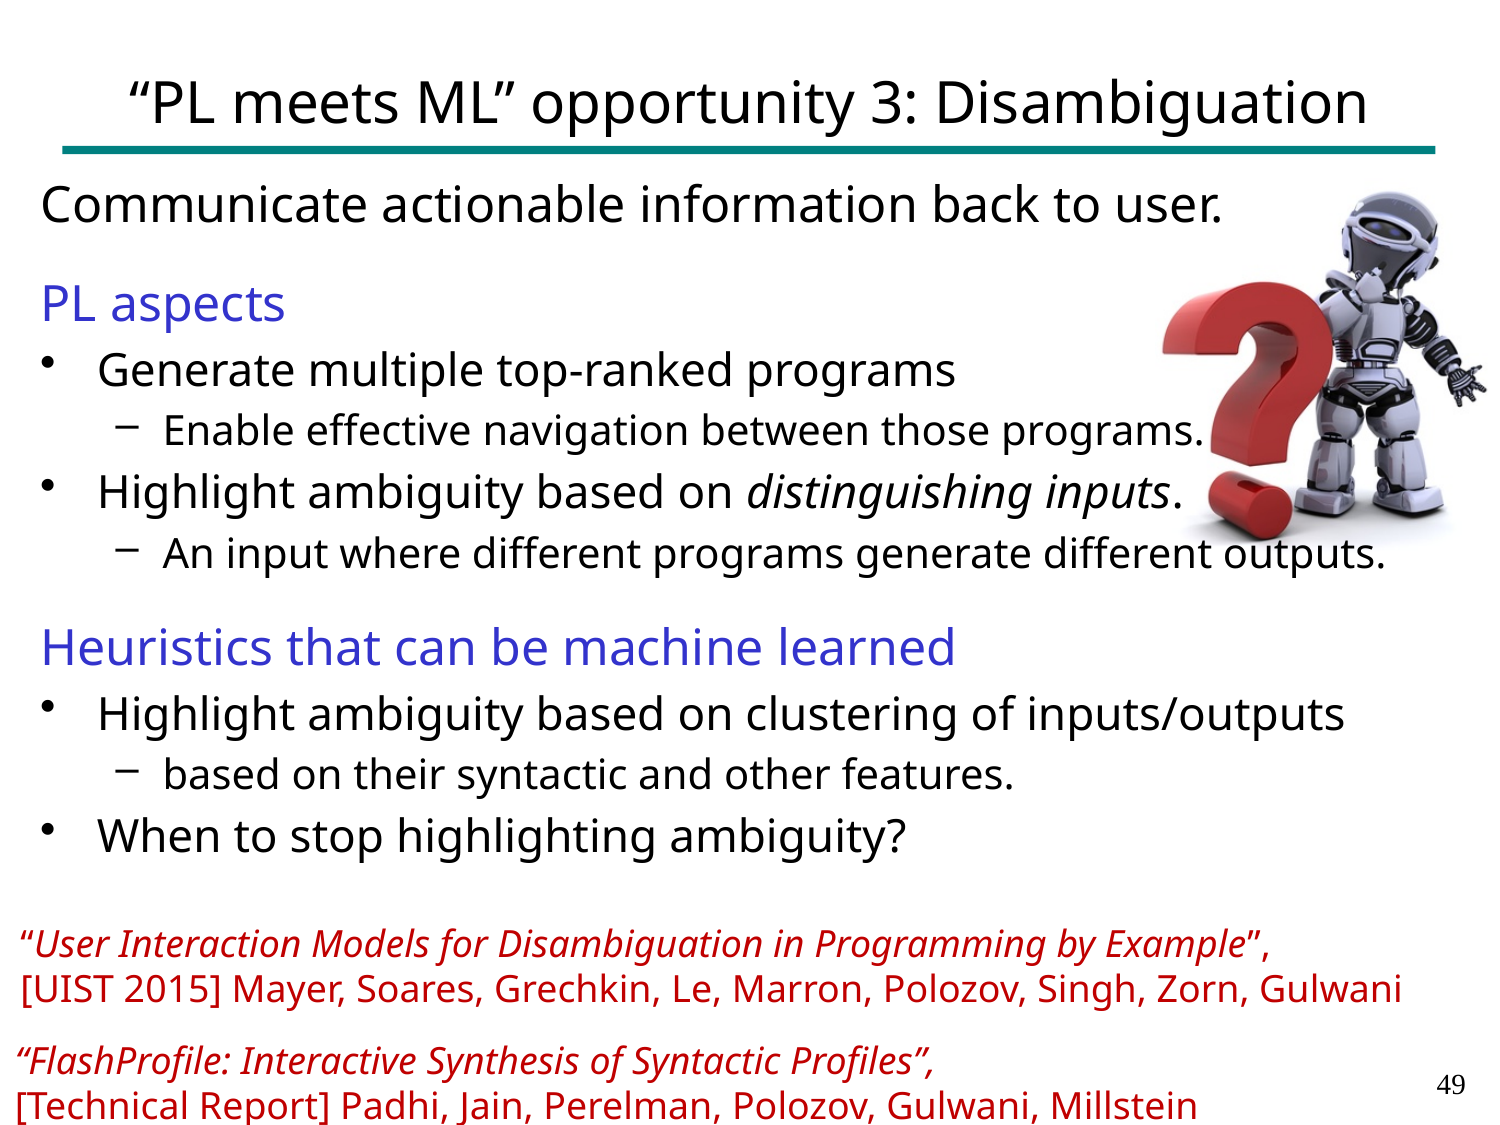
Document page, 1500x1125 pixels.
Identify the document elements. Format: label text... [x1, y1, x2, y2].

picture [1155, 161, 1494, 584]
text_box “User Interaction Models for Disambiguation in Programming by Example”, [UIST 2015] Mayer, Soares, Grechkin, Le, Marron, Polozov, Singh, Zorn, Gulwani [5, 912, 1452, 1018]
title “PL meets ML” opportunity 3: Disambiguation [72, 49, 1427, 151]
text_box “FlashProfile: Interactive Synthesis of Syntactic Profiles”, [Technical Report] Padhi, Jain, Perelman, Polozov, Gulwani, Millstein [0, 1029, 1446, 1125]
list Communicate actionable information back to user. PL aspects Generate multiple top-ranked programs Enable effective navigation between those programs. Highlight ambiguity based on distinguishing inputs. An input where different programs generate different outputs. Heuristics that can be machine learned Highlight ambiguity based on clustering of inputs/outputs based on their syntactic and other features. When to stop highlighting ambiguity? [25, 164, 1474, 890]
slide_number 48 [1446, 1057, 1482, 1121]
